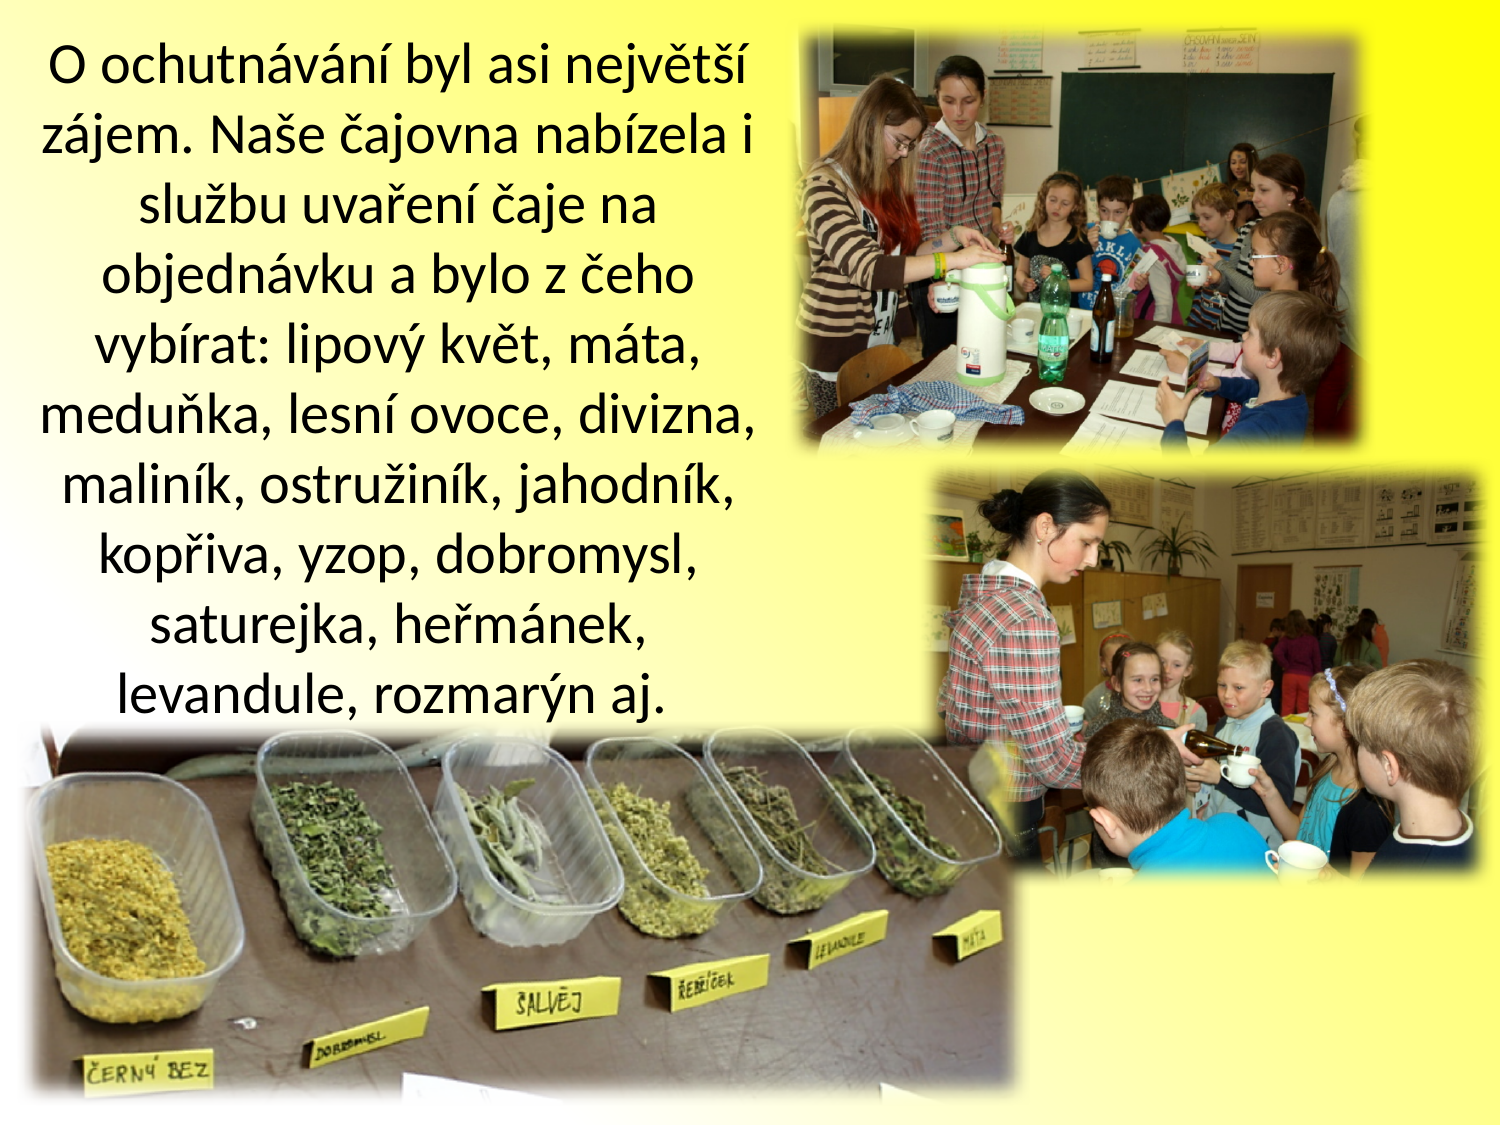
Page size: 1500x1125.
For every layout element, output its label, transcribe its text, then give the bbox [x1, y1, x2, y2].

picture [17, 17, 1495, 1106]
text_box O ochutnávání byl asi největší zájem. Naše čajovna nabízela i službu uvaření čaje na objednávku a bylo z čeho vybírat: lipový květ, máta, meduňka, lesní ovoce, divizna, maliník, ostružiník, jahodník, kopřiva, yzop, dobromysl, saturejka, heřmánek, levandule, rozmarýn aj. [17, 17, 780, 720]
